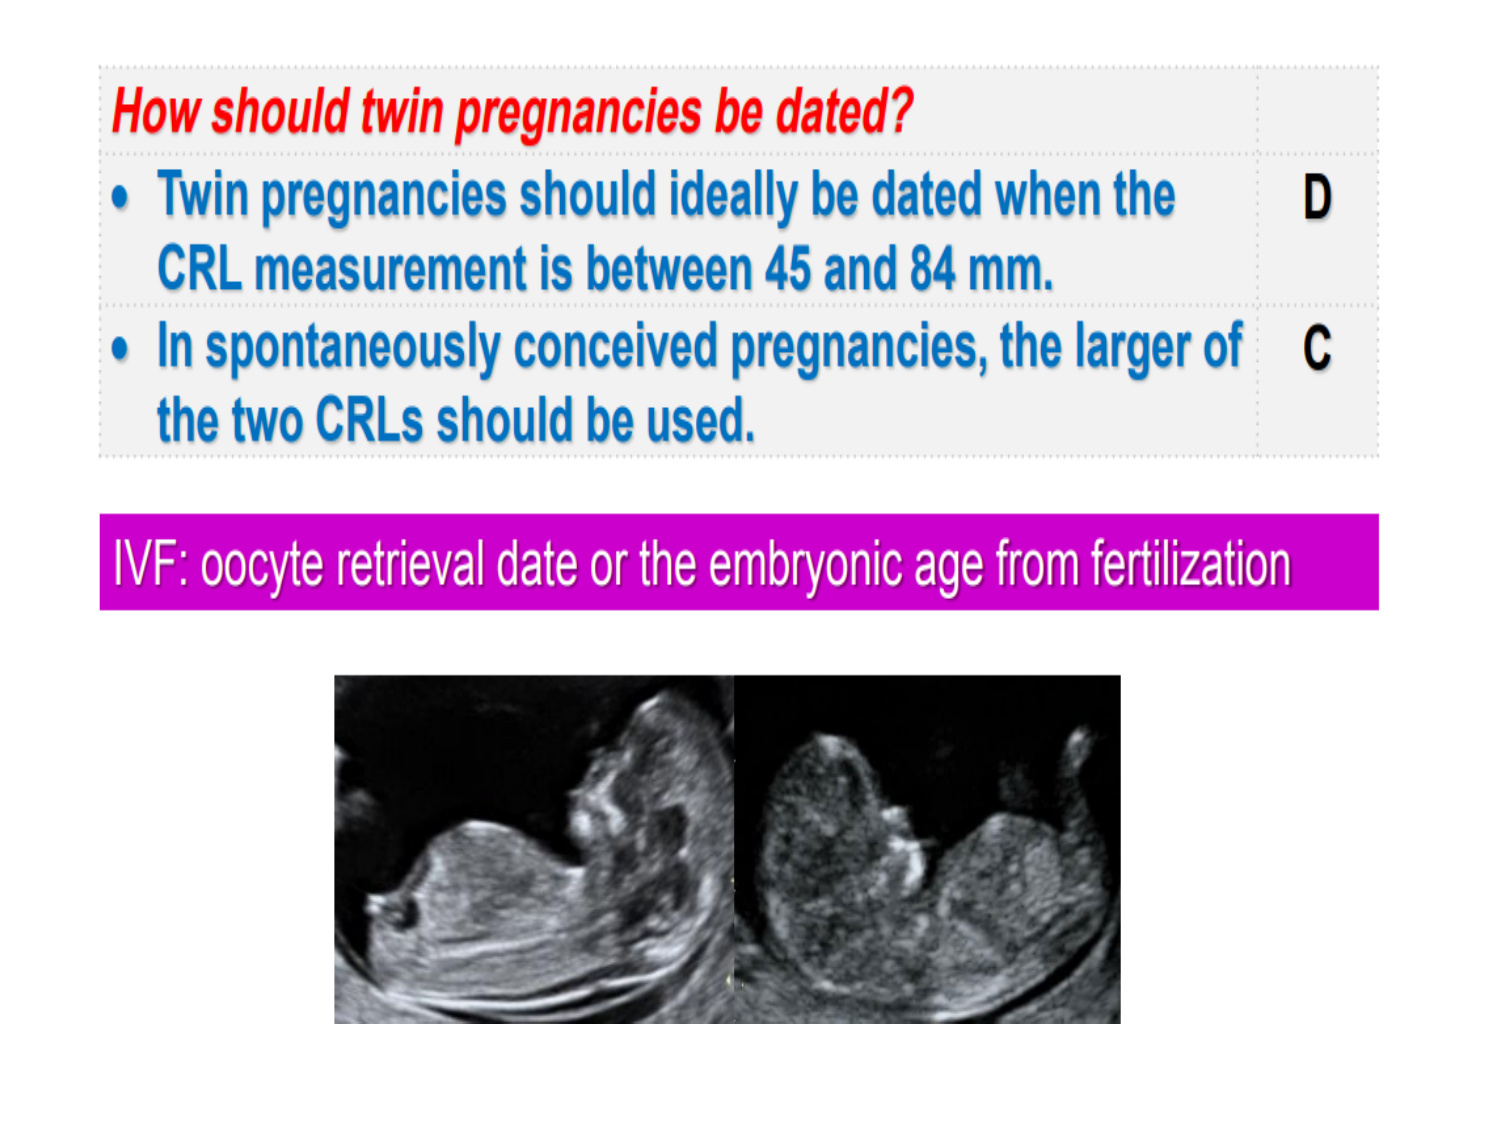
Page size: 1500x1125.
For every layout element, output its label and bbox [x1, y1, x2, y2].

list [74, 42, 1426, 1024]
